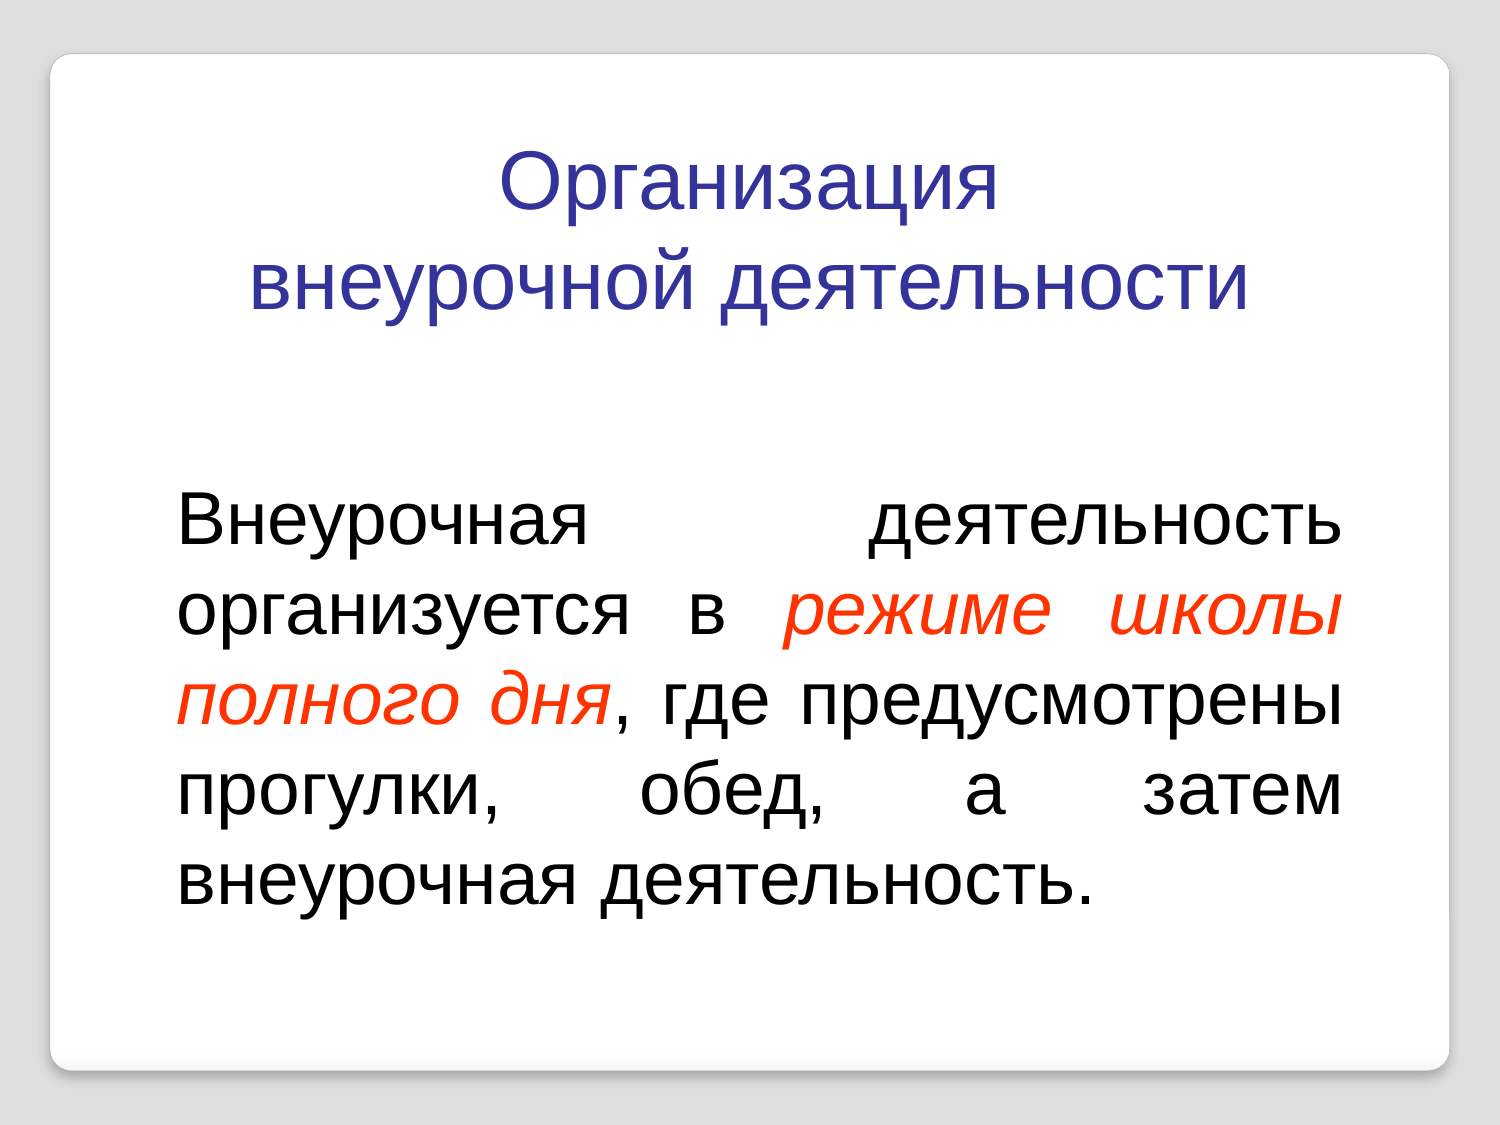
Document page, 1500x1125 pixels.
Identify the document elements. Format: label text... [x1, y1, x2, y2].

text_box Организация внеурочной деятельности [58, 93, 1442, 334]
text_box Внеурочная деятельность организуется в режиме школы полного дня, где предусмотрены прогулки, обед, а затем внеурочная деятельность. [105, 363, 1360, 958]
